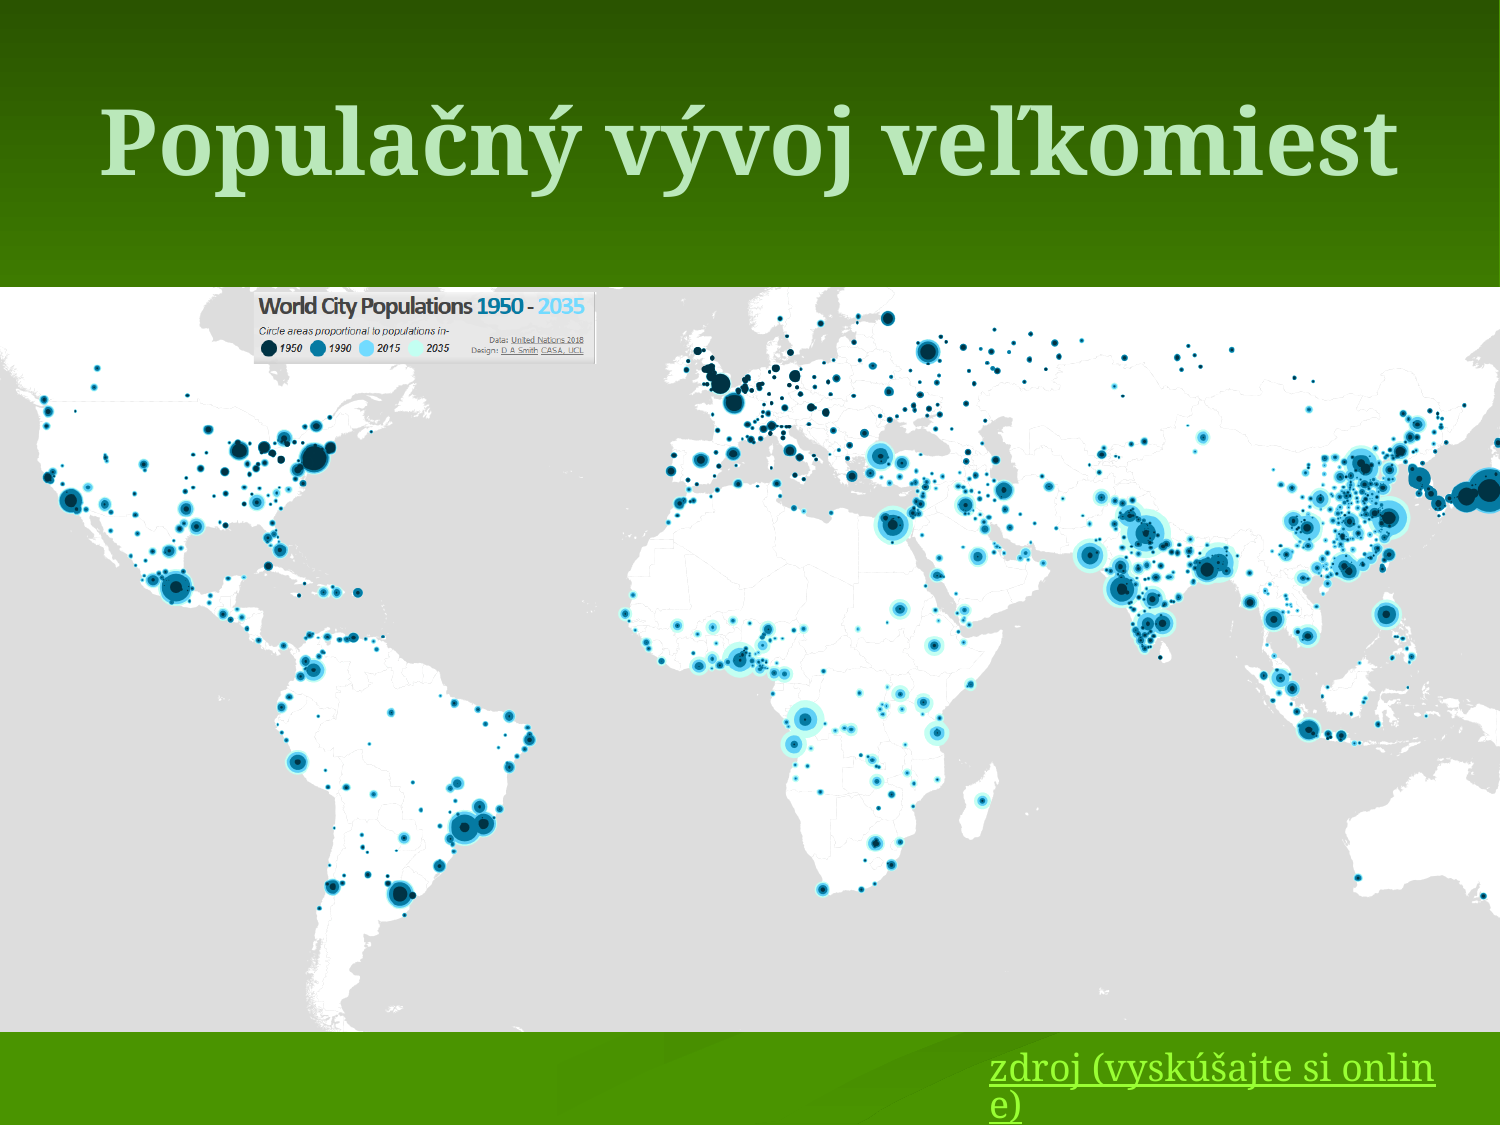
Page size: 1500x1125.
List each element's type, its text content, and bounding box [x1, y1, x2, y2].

picture [0, 286, 1500, 1032]
text_box zdroj (vyskúšajte si online) [974, 1040, 1459, 1103]
title Populačný vývoj veľkomiest [75, 45, 1425, 233]
